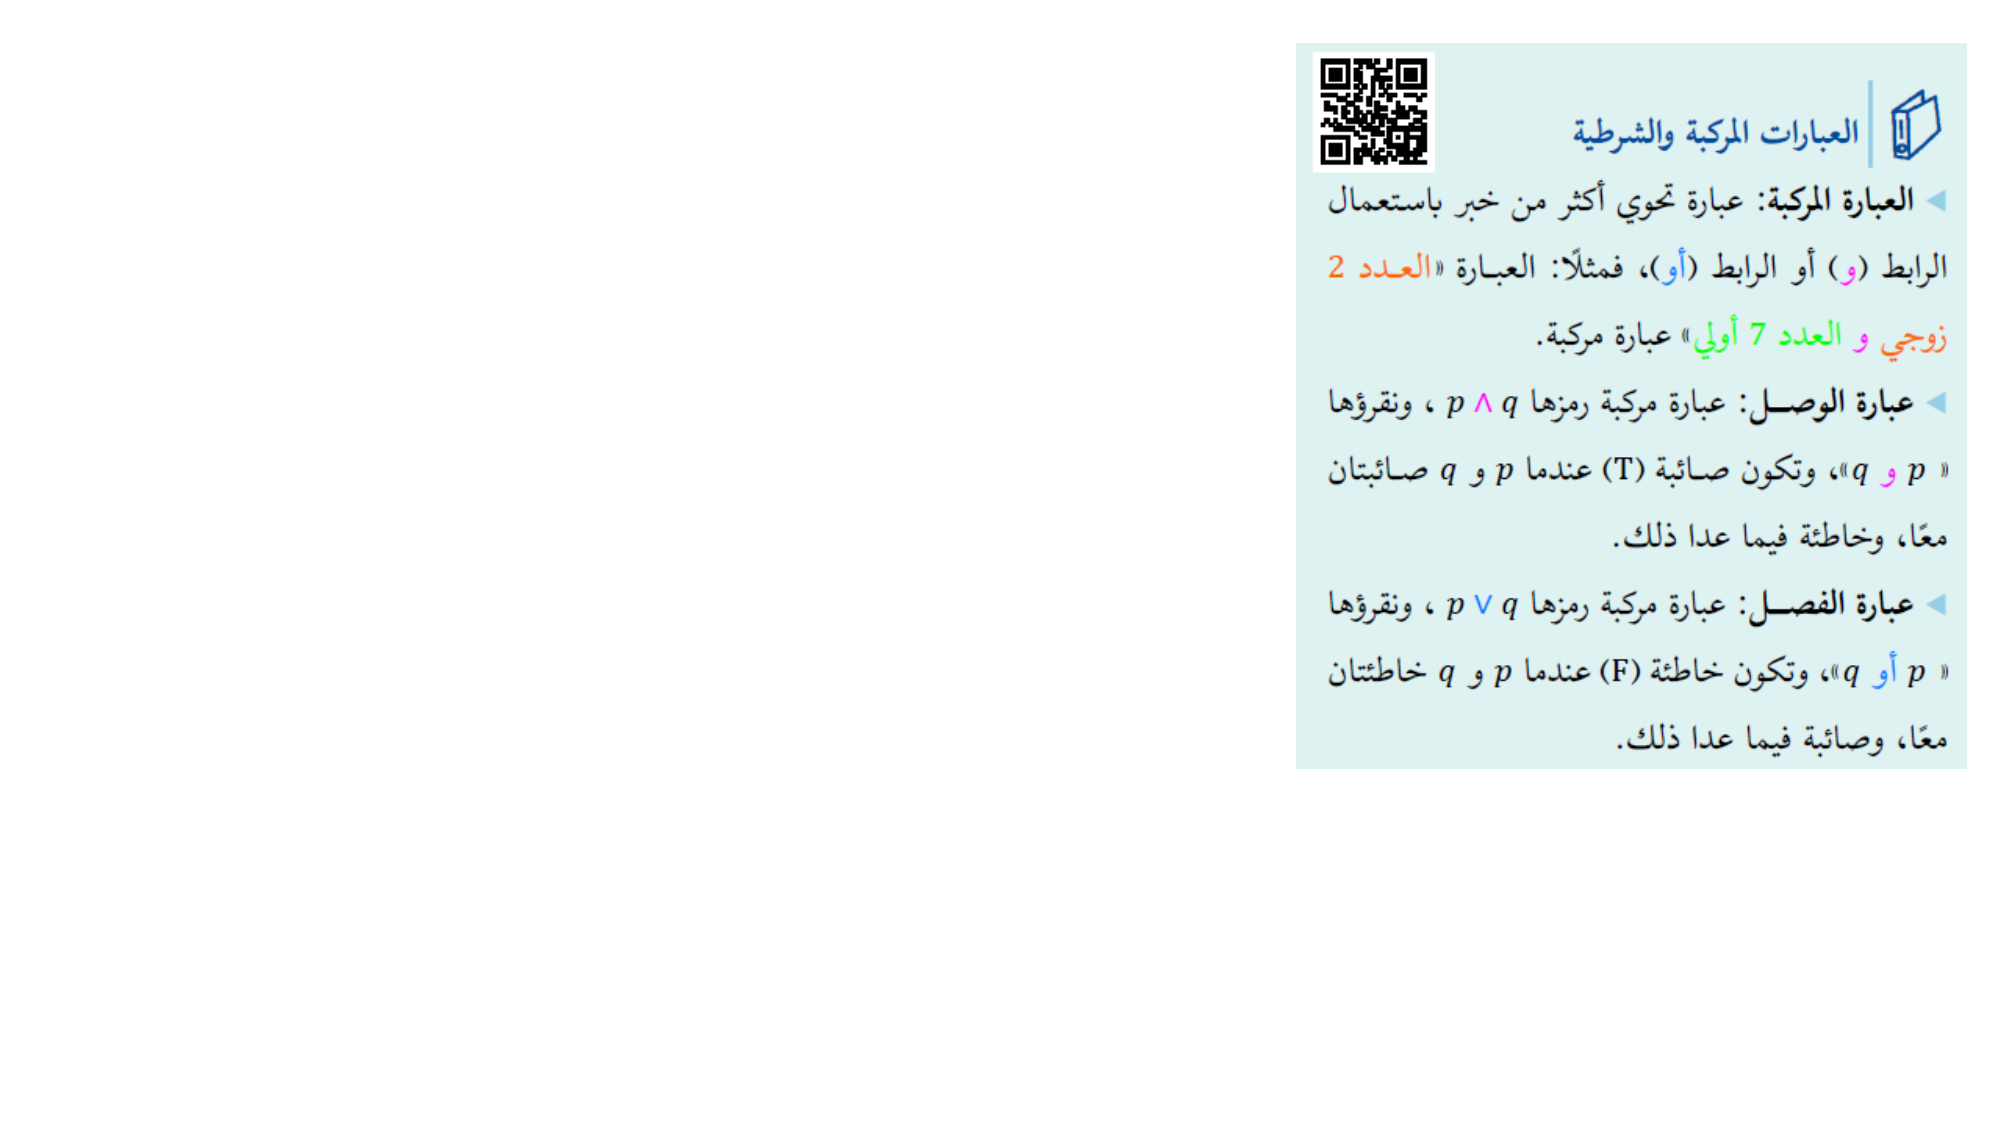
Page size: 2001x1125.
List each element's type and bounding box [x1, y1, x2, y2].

picture [1296, 43, 1967, 769]
